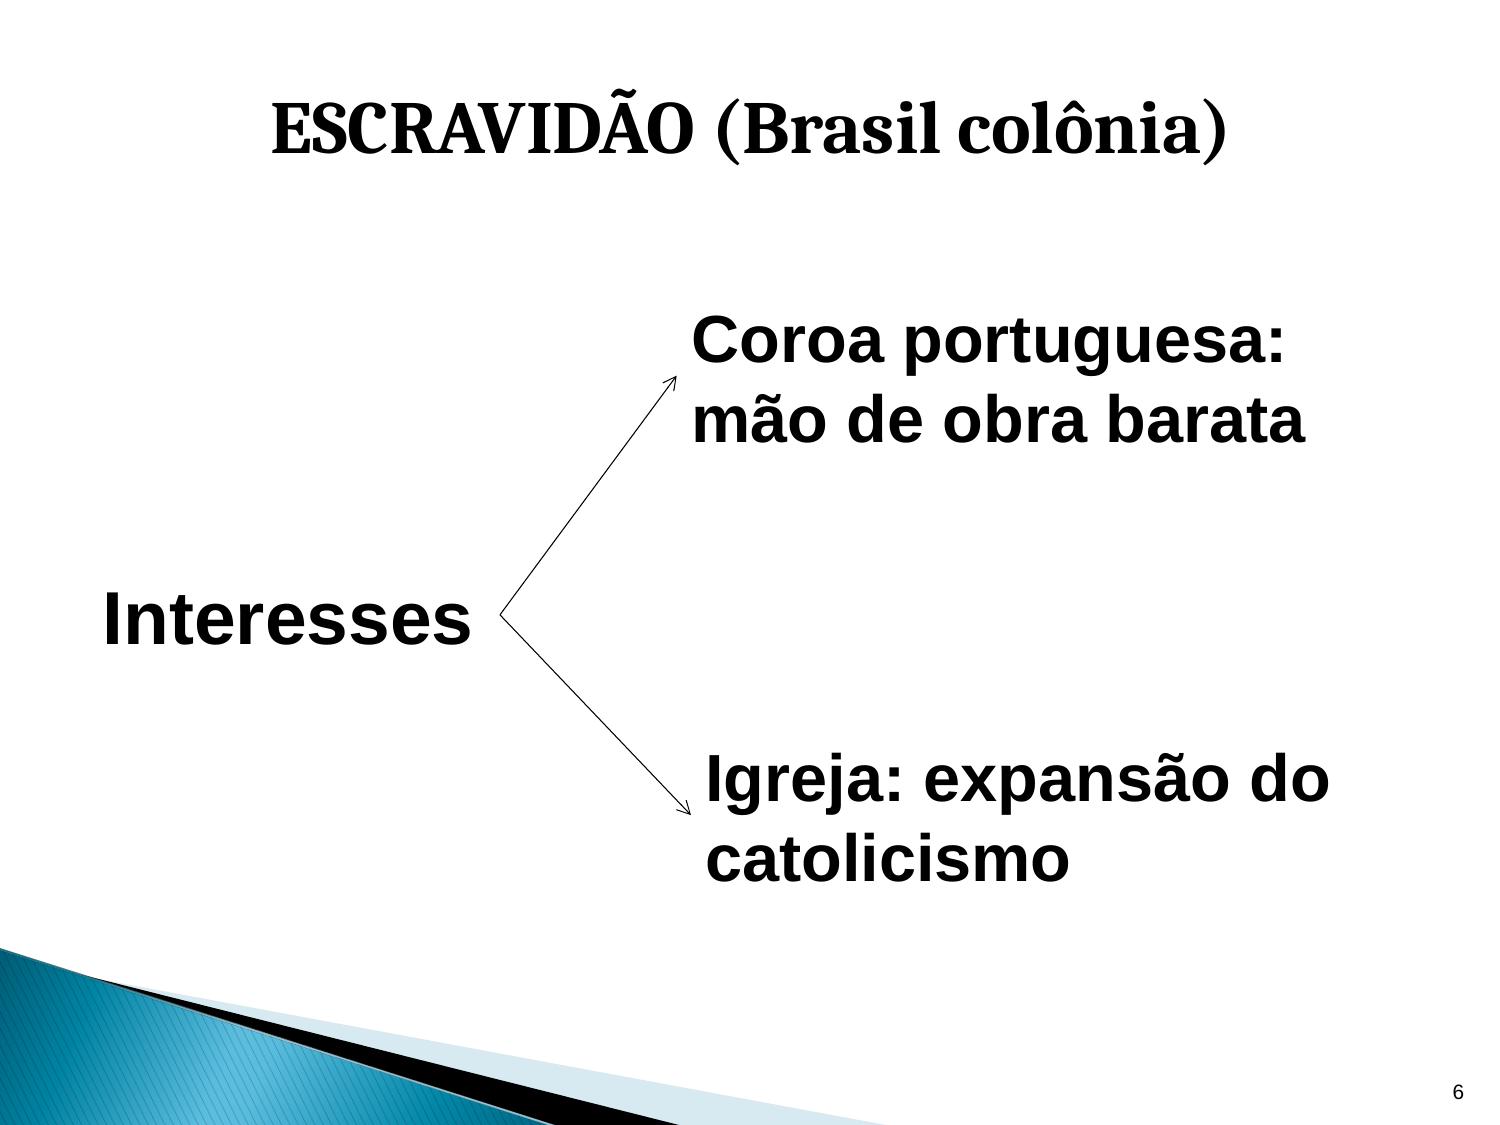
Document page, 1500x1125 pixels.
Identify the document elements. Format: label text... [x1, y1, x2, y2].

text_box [499, 376, 677, 615]
text_box ESCRAVIDÃO (Brasil colônia) [135, 25, 1310, 177]
text_box Coroa portuguesa: mão de obra barata [676, 288, 1428, 463]
text_box Interesses [76, 562, 499, 668]
picture [0, 946, 559, 1125]
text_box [499, 615, 691, 817]
text_box 6 [1418, 1051, 1479, 1112]
text_box Igreja: expansão do catolicismo [690, 727, 1358, 903]
